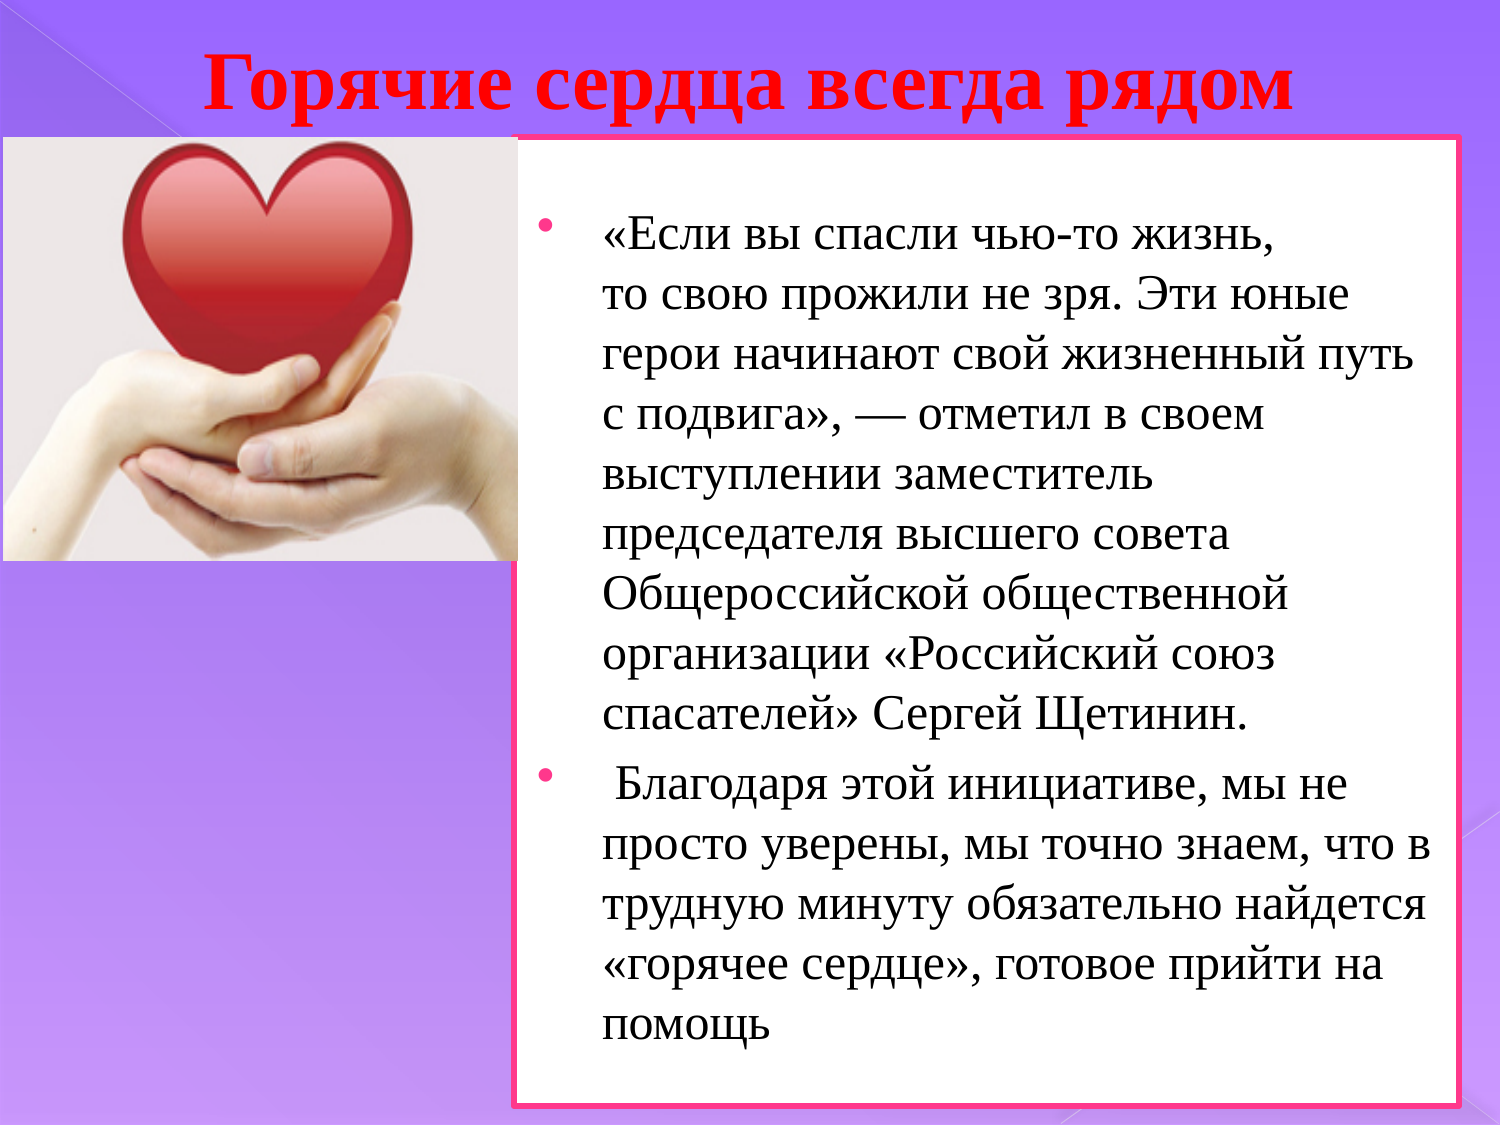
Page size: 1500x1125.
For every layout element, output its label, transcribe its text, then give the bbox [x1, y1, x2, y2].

picture [3, 136, 518, 561]
list «Если вы спасли чью-то жизнь, то свою прожили не зря. Эти юные герои начинают свой жизненный путь с подвига», — отметил в своем выступлении заместитель председателя высшего совета Общероссийской общественной организации «Российский союз спасателей» Сергей Щетинин. Благодаря этой инициативе, мы не просто уверены, мы точно знаем, что в трудную минуту обязательно найдется «горячее сердце», готовое прийти на помощь [513, 137, 1459, 1106]
title Горячие сердца всегда рядом [75, 43, 1425, 209]
